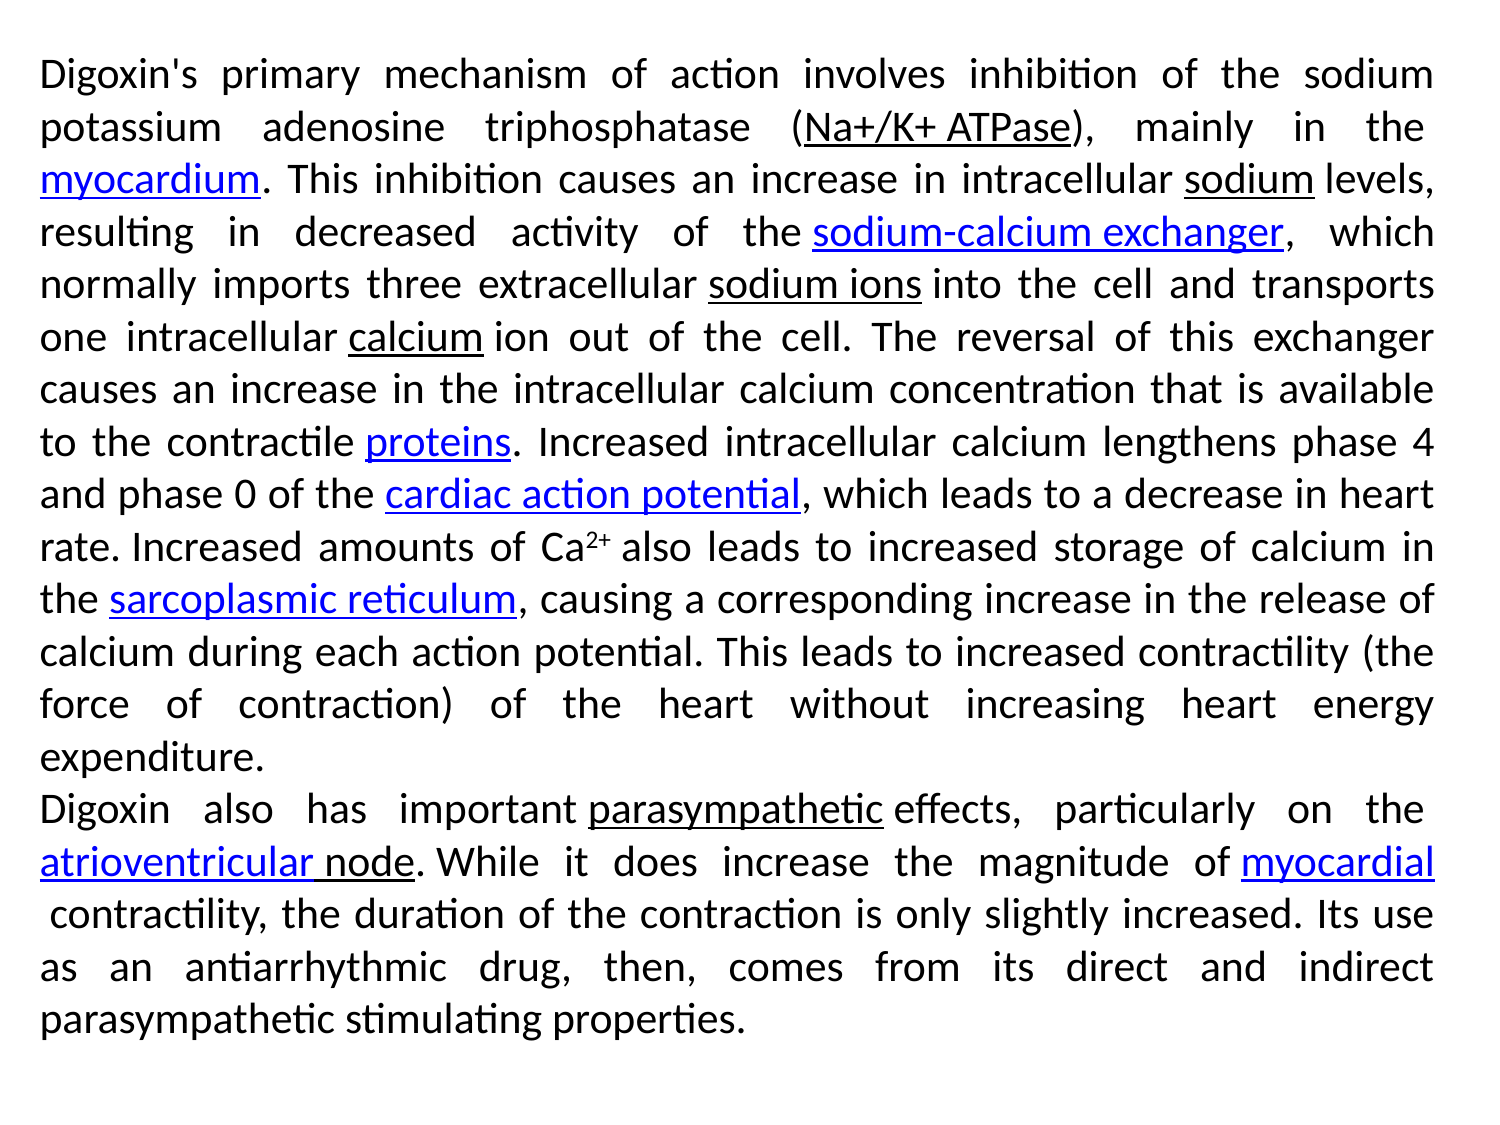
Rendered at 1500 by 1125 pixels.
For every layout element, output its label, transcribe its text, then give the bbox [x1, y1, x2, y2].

text_box Digoxin's primary mechanism of action involves inhibition of the sodium potassium adenosine triphosphatase (Na+/K+ ATPase), mainly in the myocardium. This inhibition causes an increase in intracellular sodium levels, resulting in decreased activity of the sodium-calcium exchanger, which normally imports three extracellular sodium ions into the cell and transports one intracellular calcium ion out of the cell. The reversal of this exchanger causes an increase in the intracellular calcium concentration that is available to the contractile proteins. Increased intracellular calcium lengthens phase 4 and phase 0 of the cardiac action potential, which leads to a decrease in heart rate. Increased amounts of Ca2+ also leads to increased storage of calcium in the sarcoplasmic reticulum, causing a corresponding increase in the release of calcium during each action potential. This leads to increased contractility (the force of contraction) of the heart without increasing heart energy expenditure. Digoxin also has important parasympathetic effects, particularly on the atrioventricular node. While it does increase the magnitude of myocardial contractility, the duration of the contraction is only slightly increased. Its use as an antiarrhythmic drug, then, comes from its direct and indirect parasympathetic stimulating properties. [24, 37, 1450, 1050]
